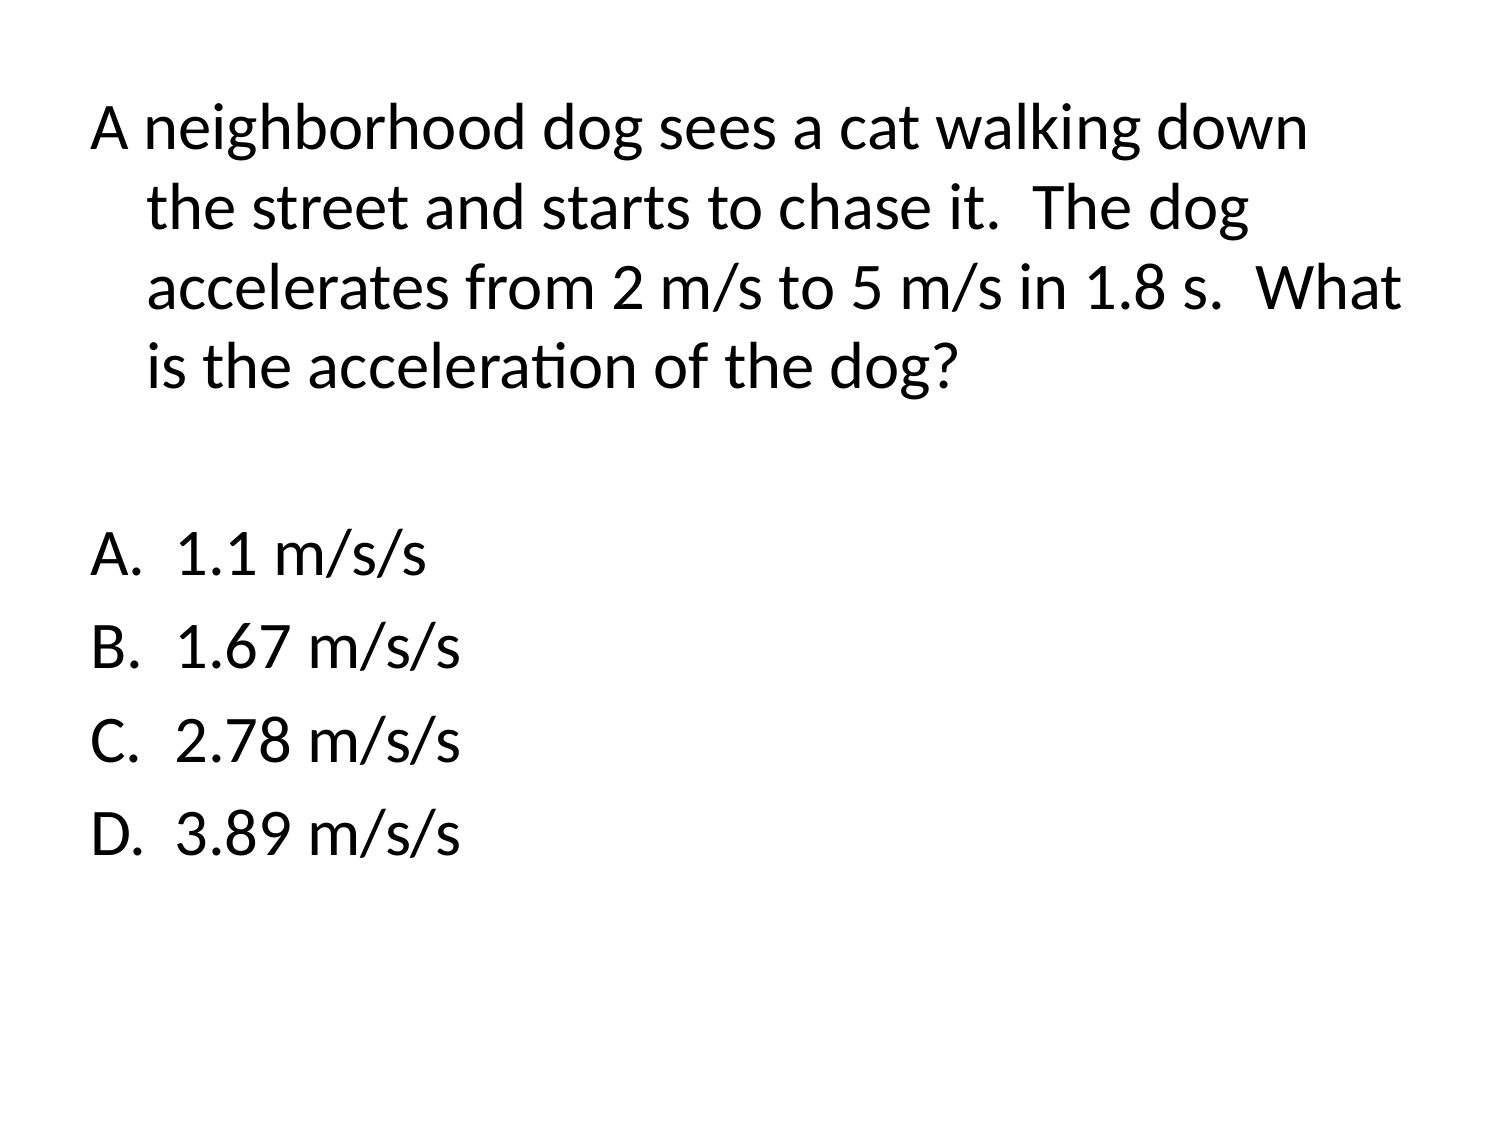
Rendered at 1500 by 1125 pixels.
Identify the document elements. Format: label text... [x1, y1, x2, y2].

list A neighborhood dog sees a cat walking down the street and starts to chase it. The dog accelerates from 2 m/s to 5 m/s in 1.8 s. What is the acceleration of the dog? 1.1 m/s/s 1.67 m/s/s 2.78 m/s/s 3.89 m/s/s [75, 75, 1425, 1005]
